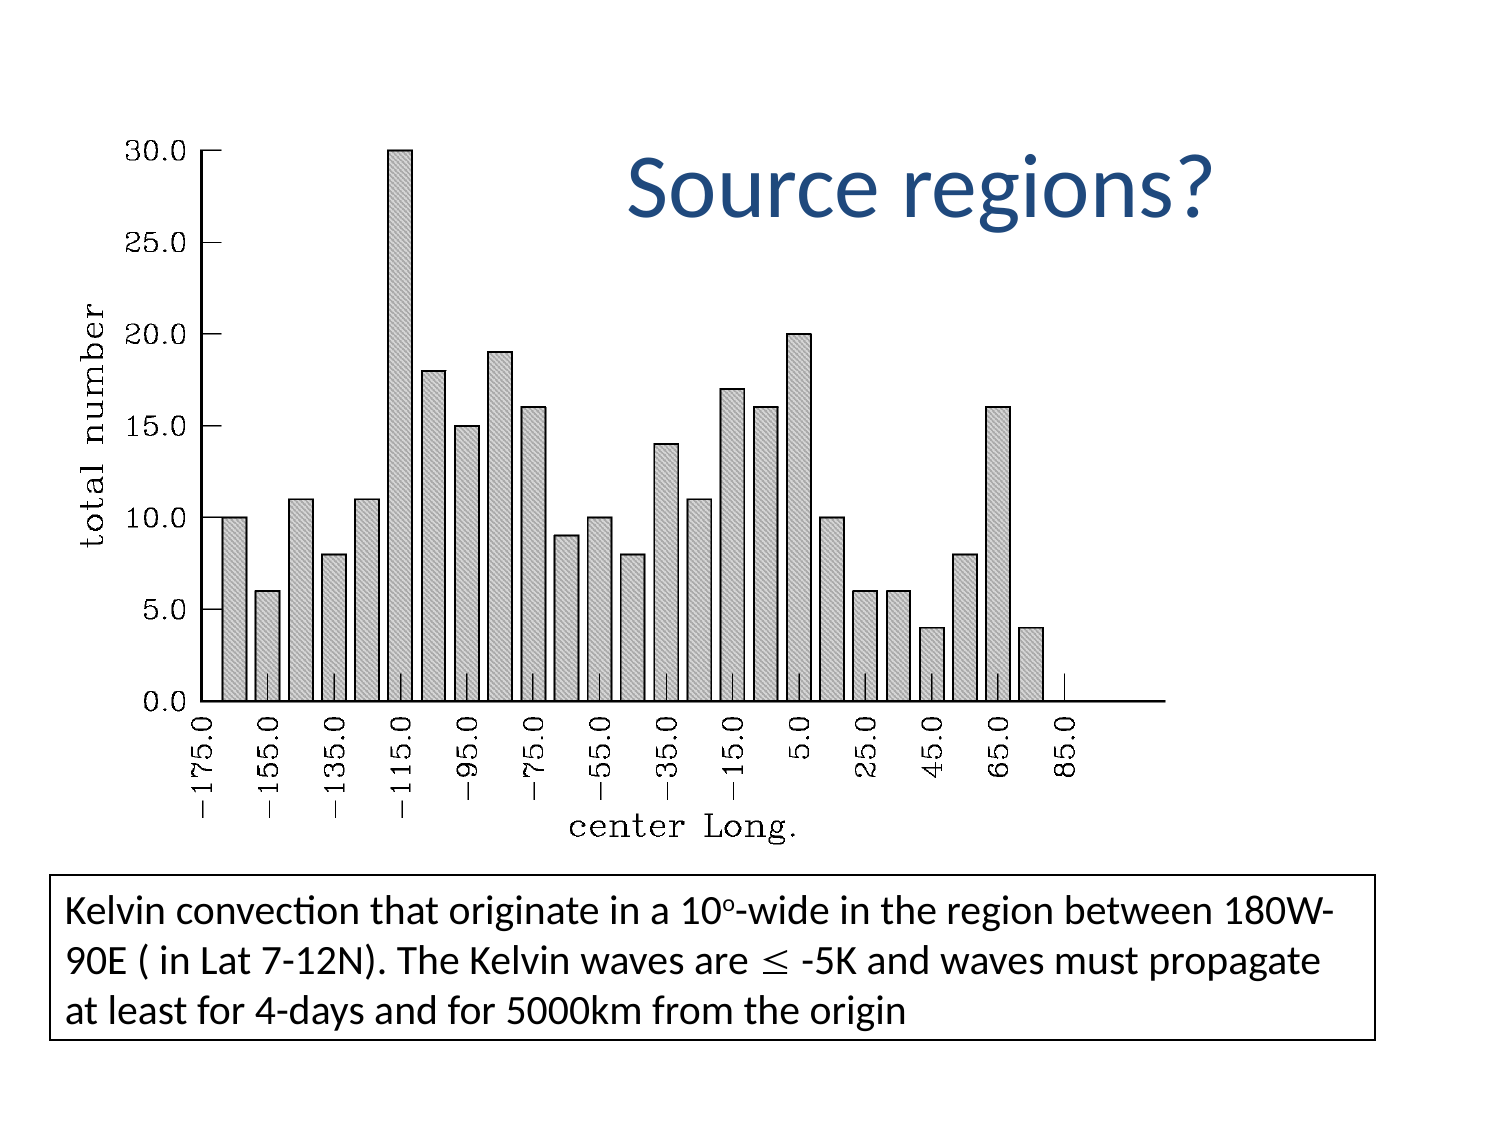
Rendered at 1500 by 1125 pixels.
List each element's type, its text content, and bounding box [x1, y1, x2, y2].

picture [37, 87, 1191, 864]
text_box Kelvin convection that originate in a 10o-wide in the region between 180W-90E ( in Lat 7-12N). The Kelvin waves are  -5K and waves must propagate at least for 4-days and for 5000km from the origin [50, 875, 1375, 1040]
text_box Source regions? [1191, 87, 1500, 275]
